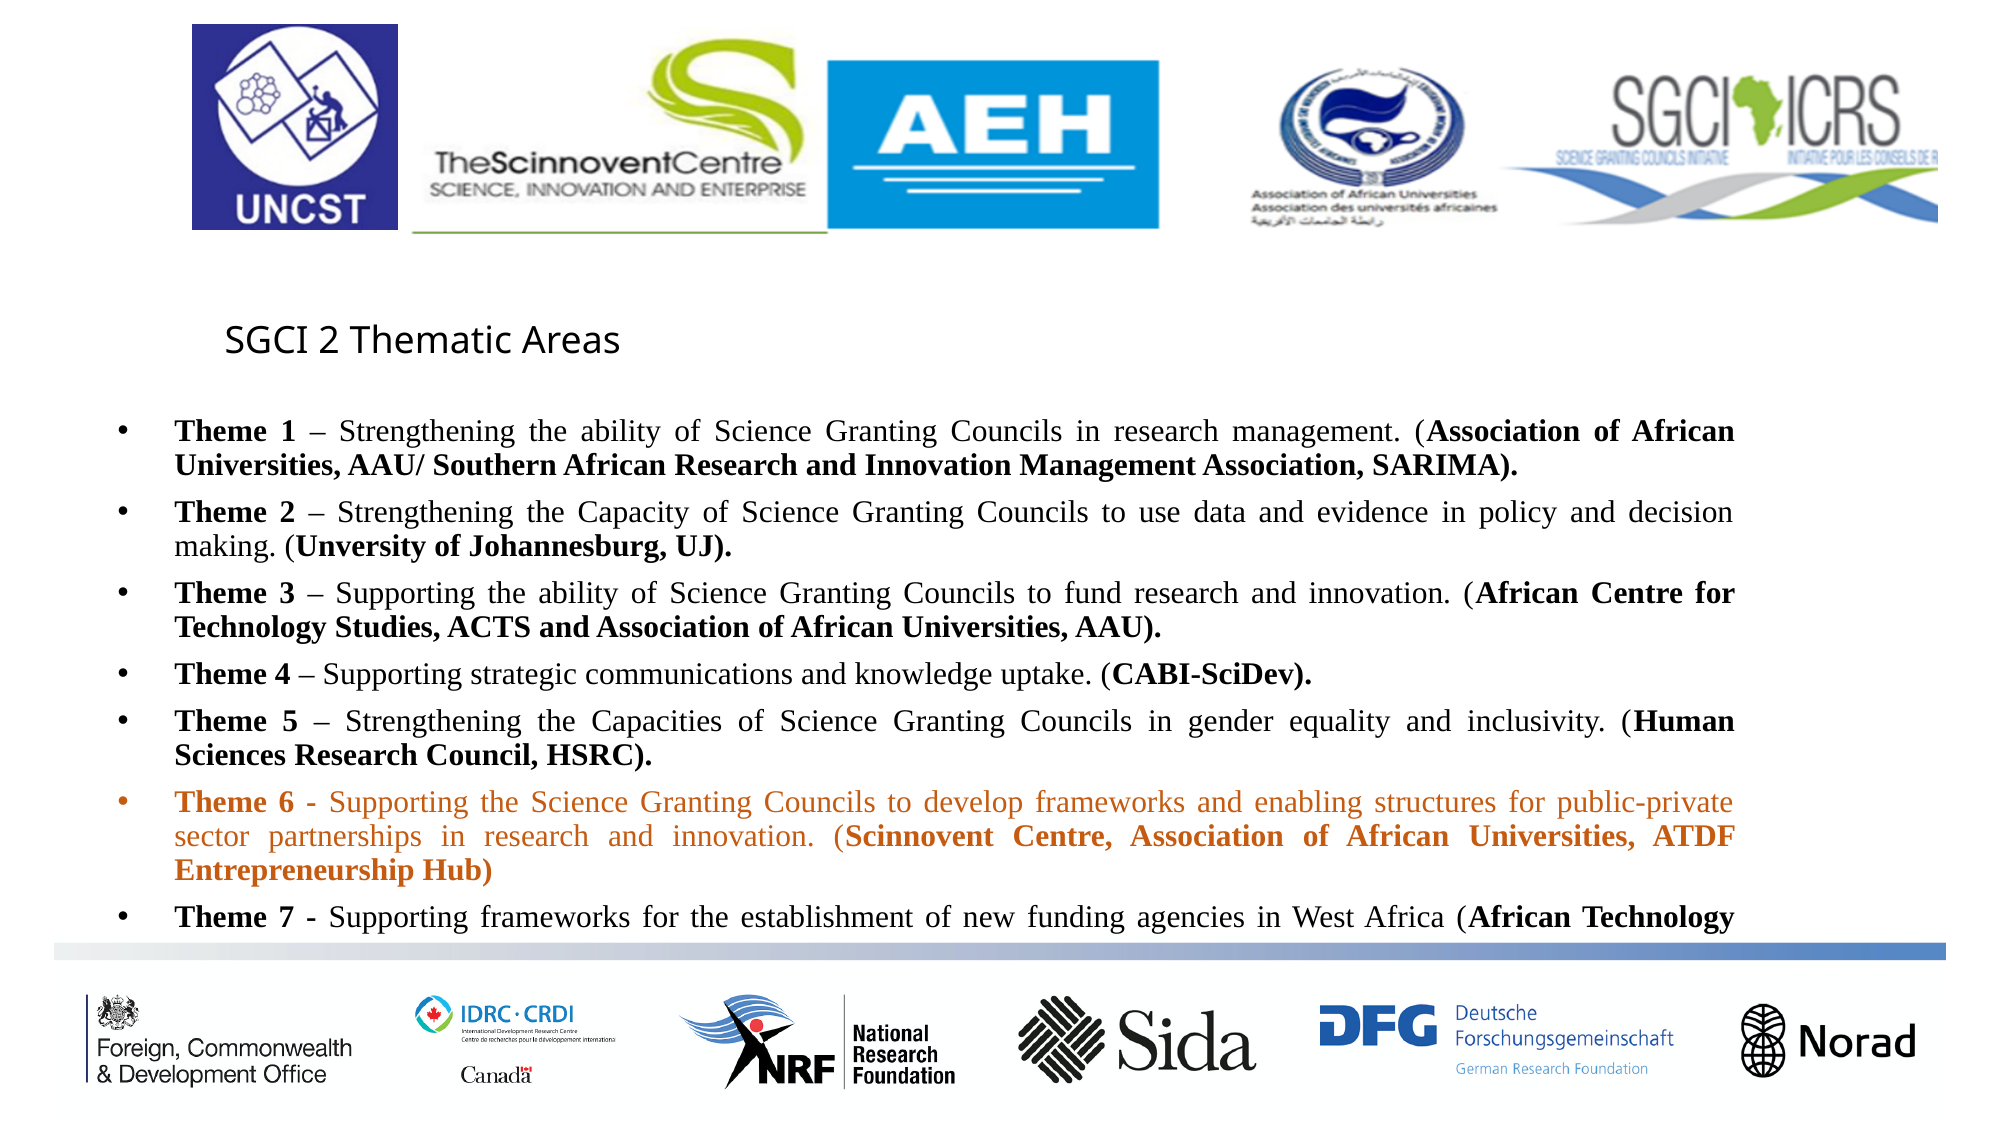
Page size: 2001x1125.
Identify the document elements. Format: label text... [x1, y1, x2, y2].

picture [192, 19, 1938, 245]
picture [54, 934, 1946, 1121]
text_box SGCI 2 Thematic Areas [209, 308, 1710, 369]
subtitle Theme 1 – Strengthening the ability of Science Granting Councils in research management. (Association of African Universities, AAU/ Southern African Research and Innovation Management Association, SARIMA). Theme 2 – Strengthening the Capacity of Science Granting Councils to use data and evidence in policy and decision making. (Unversity of Johannesburg, UJ). Theme 3 – Supporting the ability of Science Granting Councils to fund research and innovation. (African Centre for Technology Studies, ACTS and Association of African Universities, AAU). Theme 4 – Supporting strategic communications and knowledge uptake. (CABI-SciDev). Theme 5 – Strengthening the Capacities of Science Granting Councils in gender equality and inclusivity. (Human Sciences Research Council, HSRC). Theme 6 - Supporting the Science Granting Councils to develop frameworks and enabling structures for public-private sector partnerships in research and innovation. (Scinnovent Centre, Association of African Universities, ATDF Entrepreneurship Hub) Theme 7 - Supporting frameworks for the establishment of new funding agencies in West Africa (African Technology Policy Studies Network, ATPS) [102, 355, 1750, 934]
text_box [397, 609, 1898, 912]
